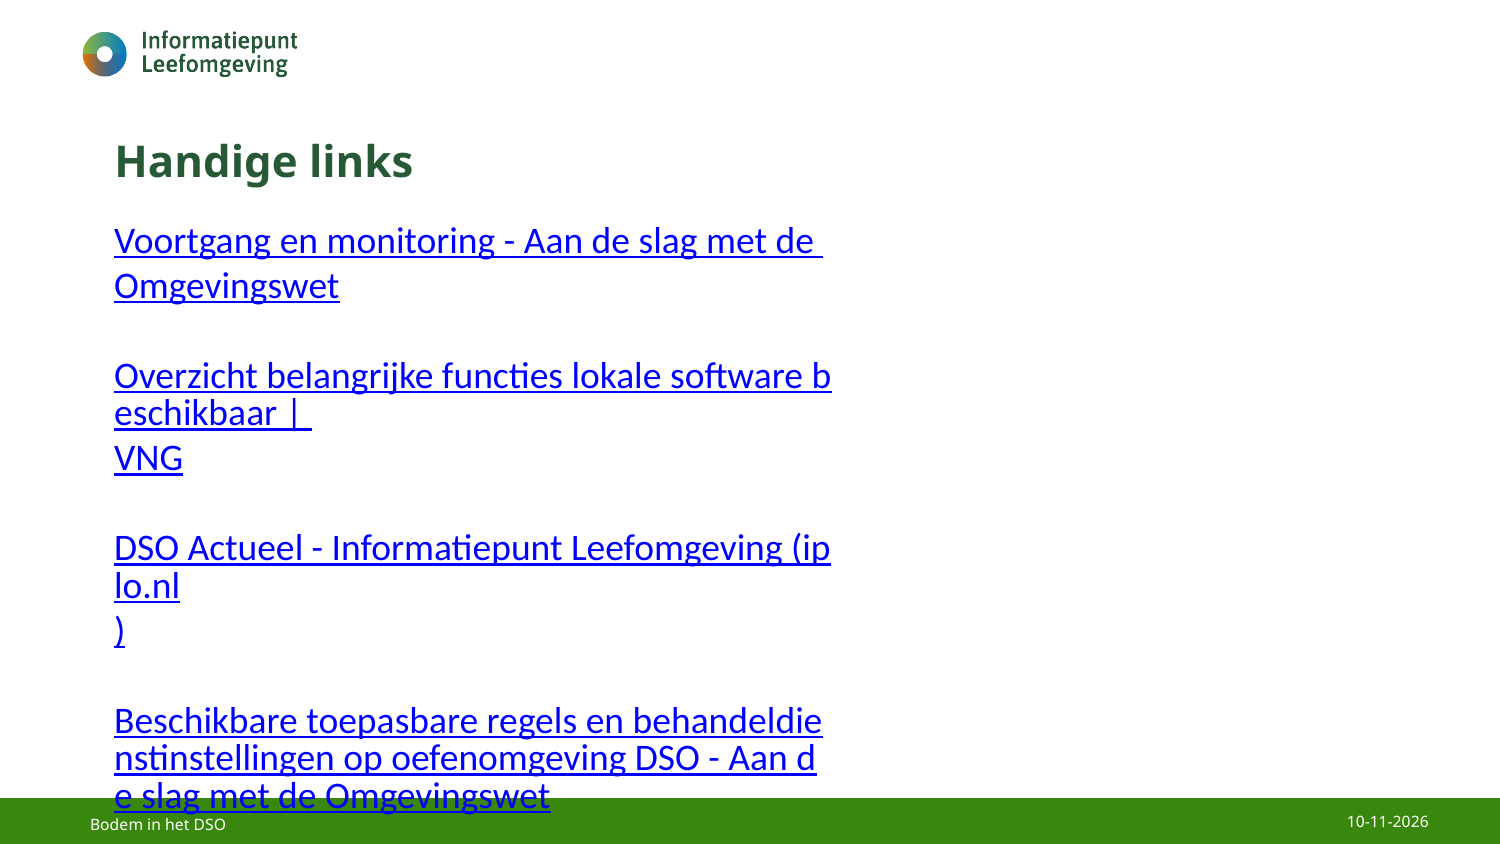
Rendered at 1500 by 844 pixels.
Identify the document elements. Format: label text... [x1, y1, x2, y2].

title Handige links [99, 126, 1450, 209]
footer Bodem in het DSO [75, 801, 550, 844]
text_box Voortgang en monitoring - Aan de slag met de Omgevingswet Overzicht belangrijke functies lokale software beschikbaar | VNG DSO Actueel - Informatiepunt Leefomgeving (iplo.nl) Beschikbare toepasbare regels en behandeldienstinstellingen op oefenomgeving DSO - Aan de slag met de Omgevingswet [99, 208, 850, 808]
picture [64, 12, 346, 96]
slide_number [1093, 800, 1444, 844]
